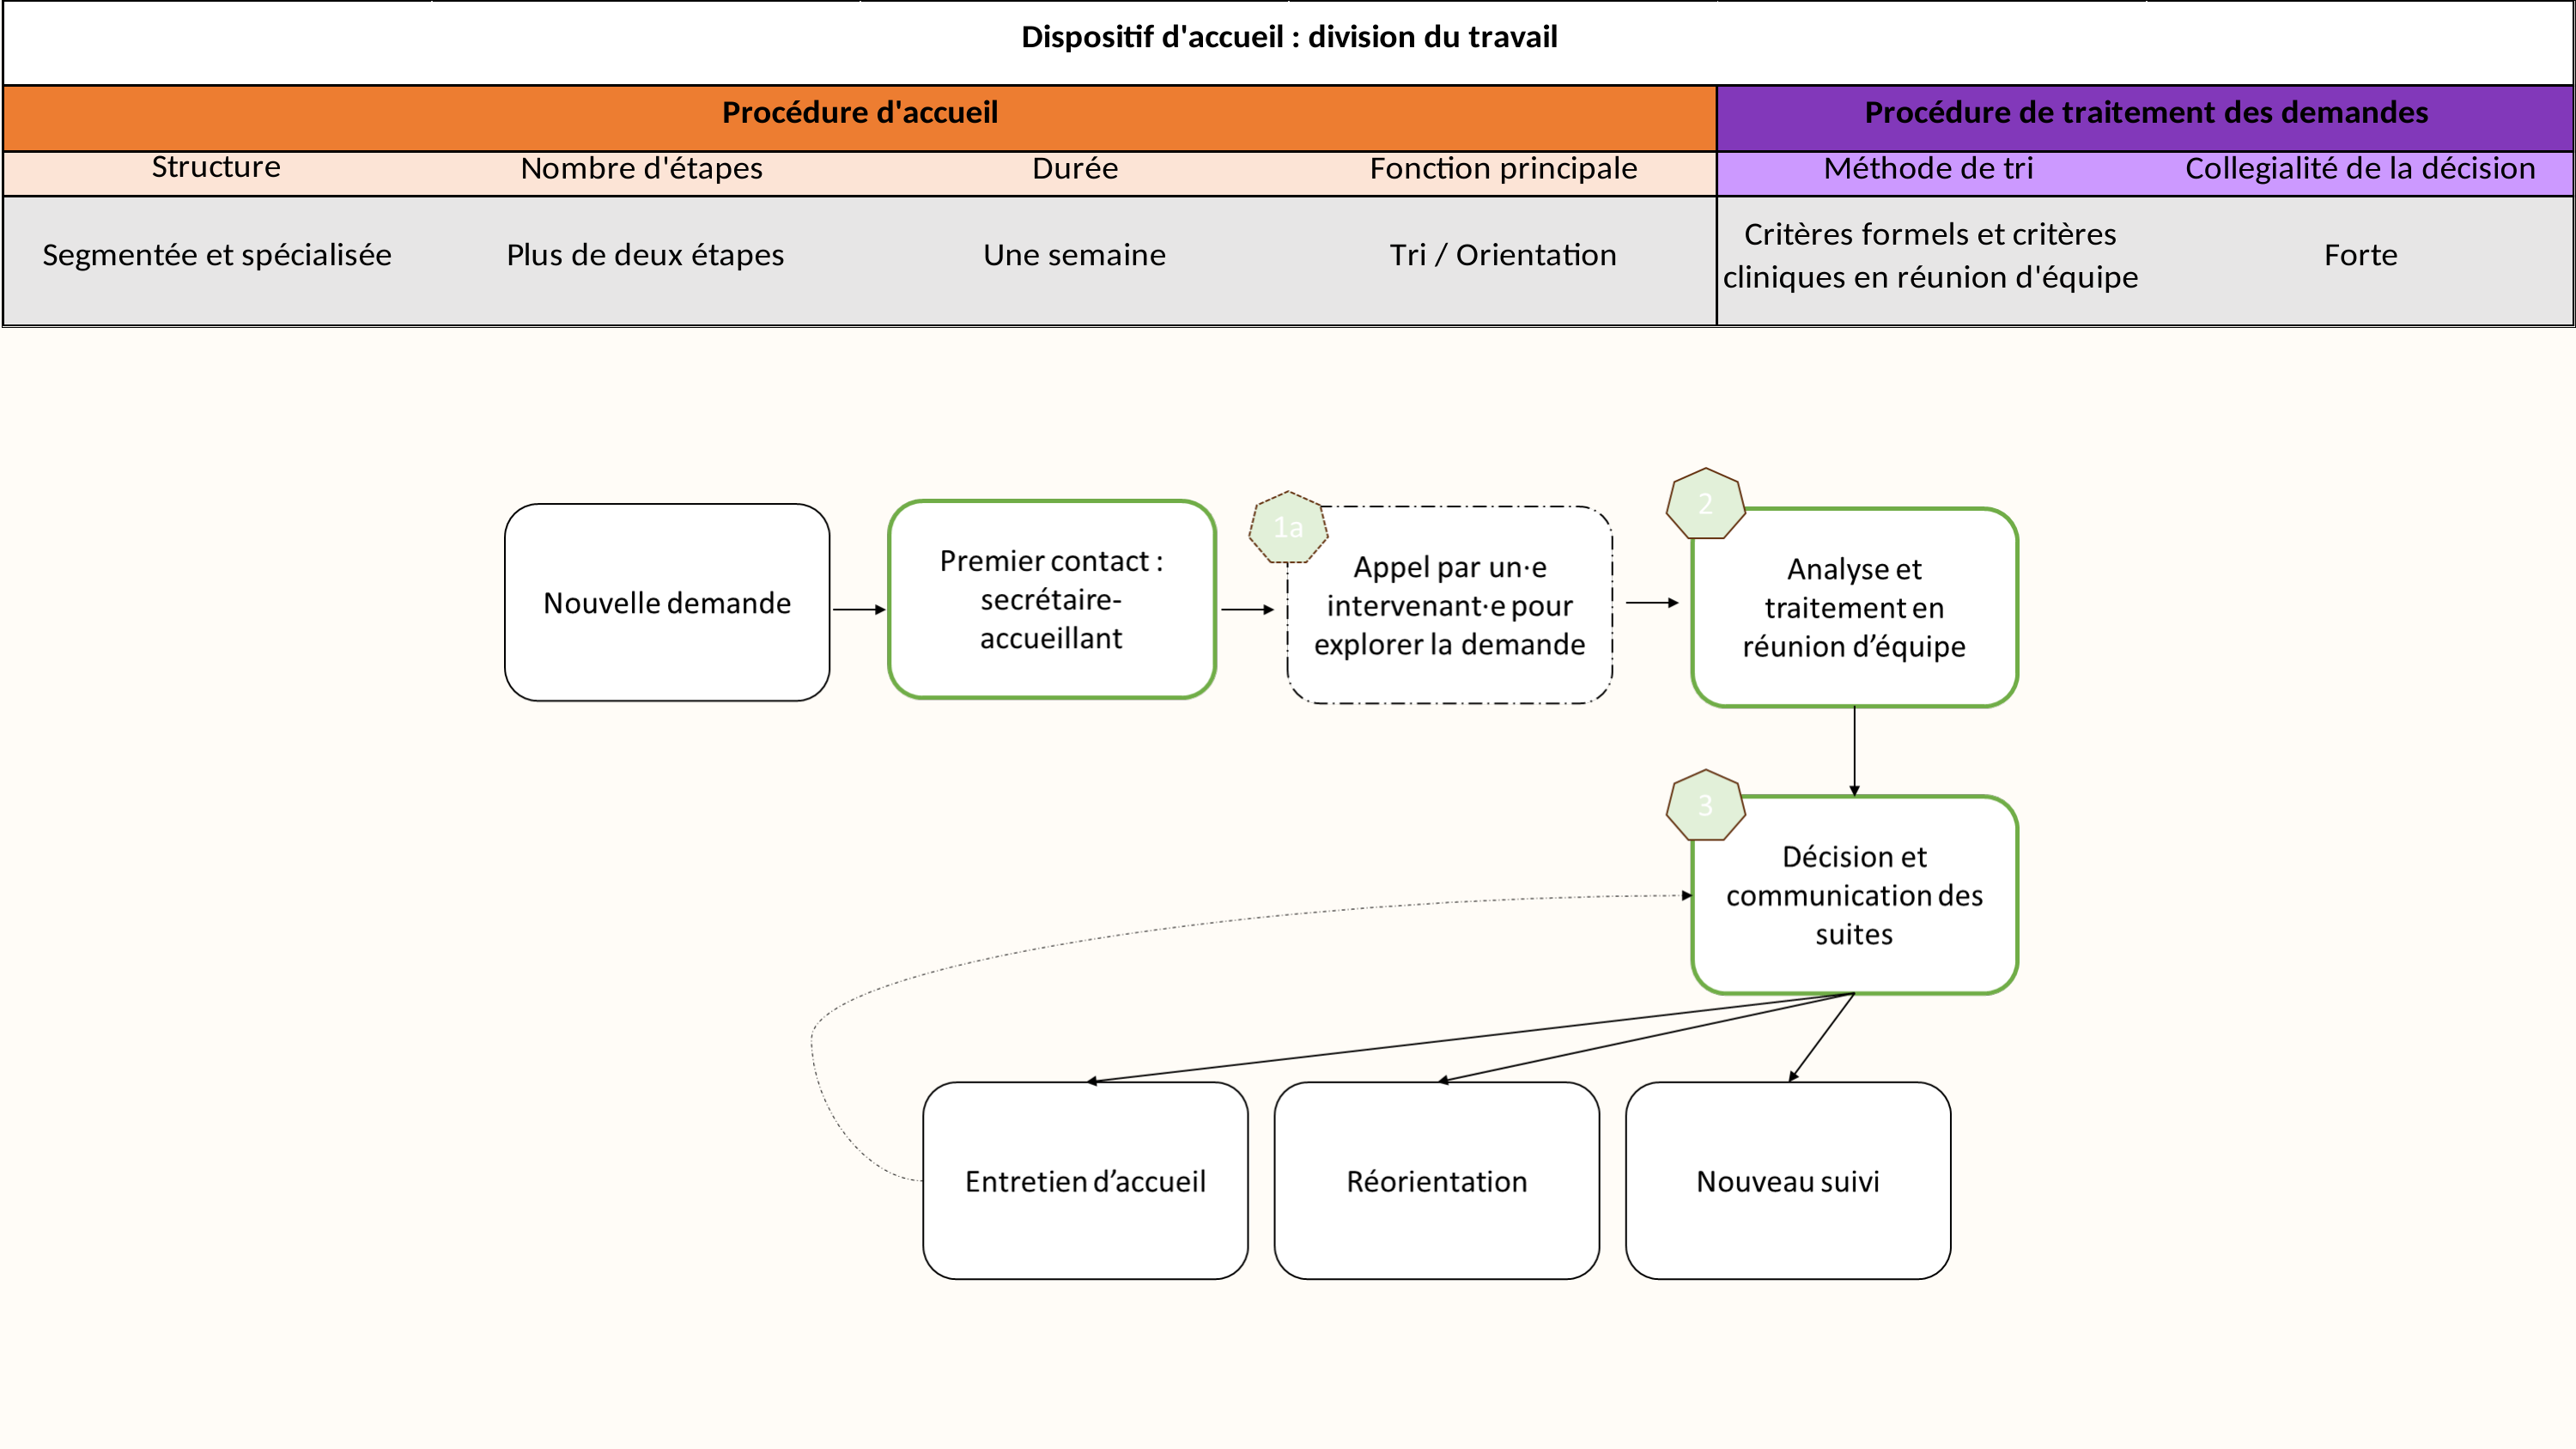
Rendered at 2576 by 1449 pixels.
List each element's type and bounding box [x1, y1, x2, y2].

picture [504, 466, 2020, 1281]
picture [2, 0, 2576, 328]
